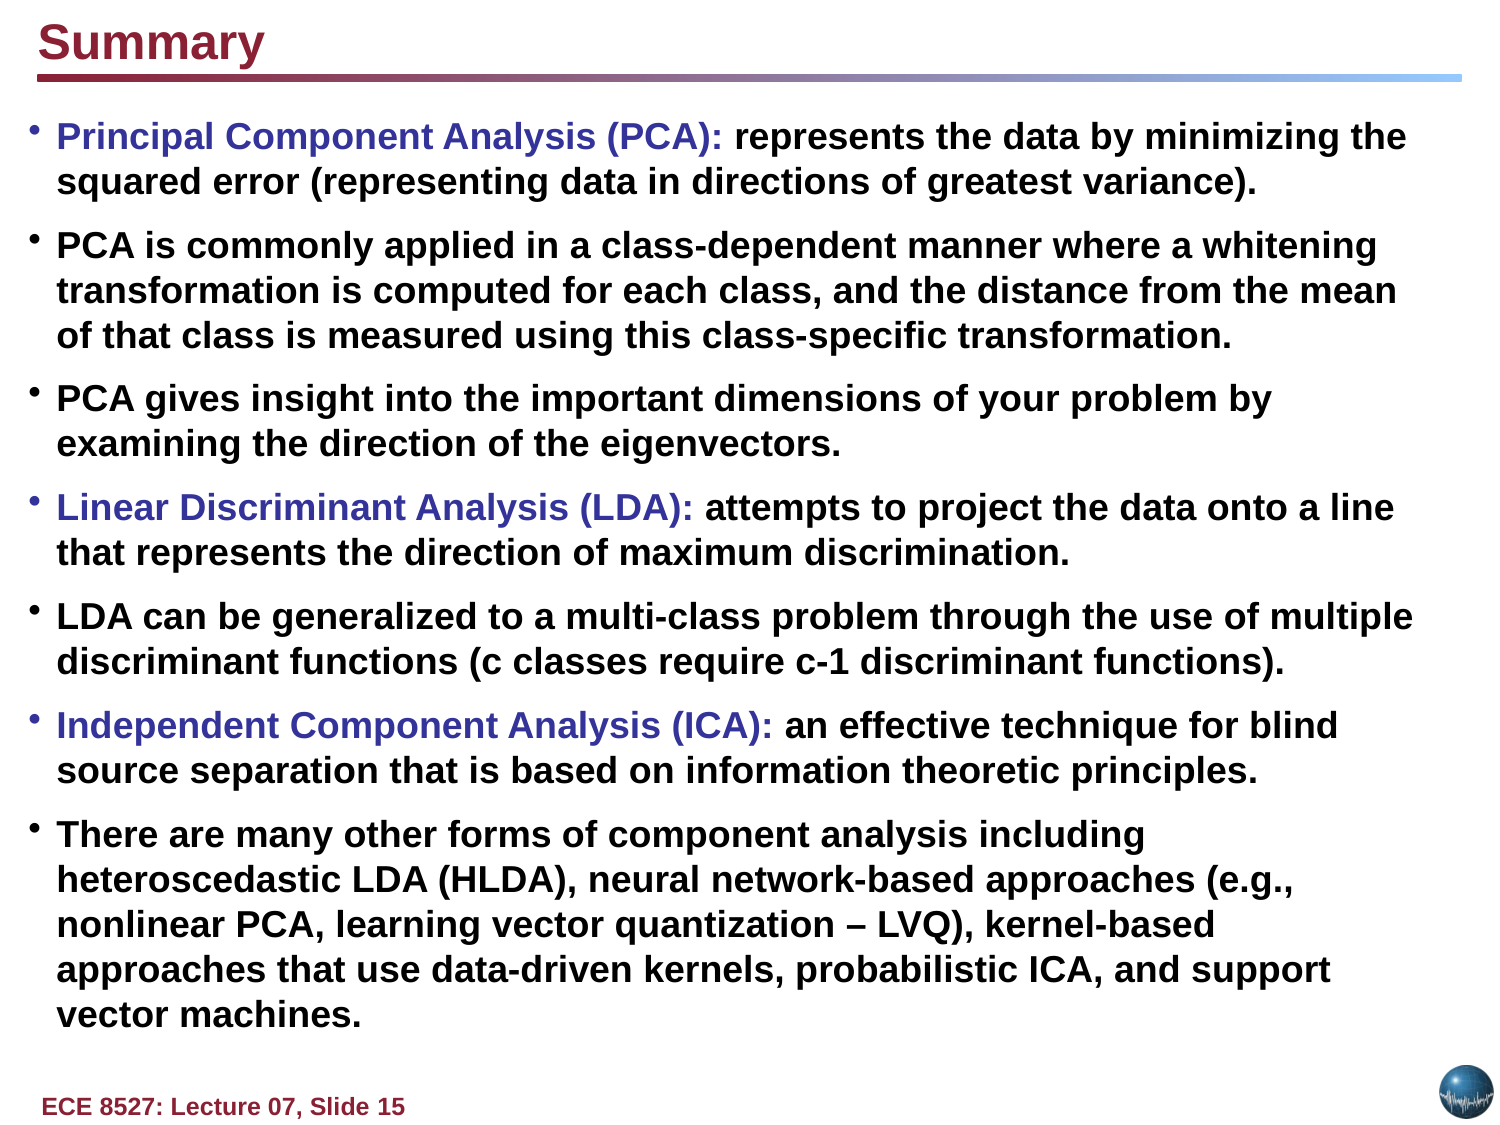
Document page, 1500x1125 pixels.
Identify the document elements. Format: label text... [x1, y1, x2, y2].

text_box Principal Component Analysis (PCA): represents the data by minimizing the squared error (representing data in directions of greatest variance). PCA is commonly applied in a class-dependent manner where a whitening transformation is computed for each class, and the distance from the mean of that class is measured using this class-specific transformation. PCA gives insight into the important dimensions of your problem by examining the direction of the eigenvectors. Linear Discriminant Analysis (LDA): attempts to project the data onto a line that represents the direction of maximum discrimination. LDA can be generalized to a multi-class problem through the use of multiple discriminant functions (c classes require c-1 discriminant functions). Independent Component Analysis (ICA): an effective technique for blind source separation that is based on information theoretic principles. There are many other forms of component analysis including heteroscedastic LDA (HLDA), neural network-based approaches (e.g., nonlinear PCA, learning vector quantization – LVQ), kernel-based approaches that use data-driven kernels, probabilistic ICA, and support vector machines. [28, 111, 1430, 1099]
picture [1439, 1065, 1494, 1119]
text_box Summary [37, 0, 1463, 80]
